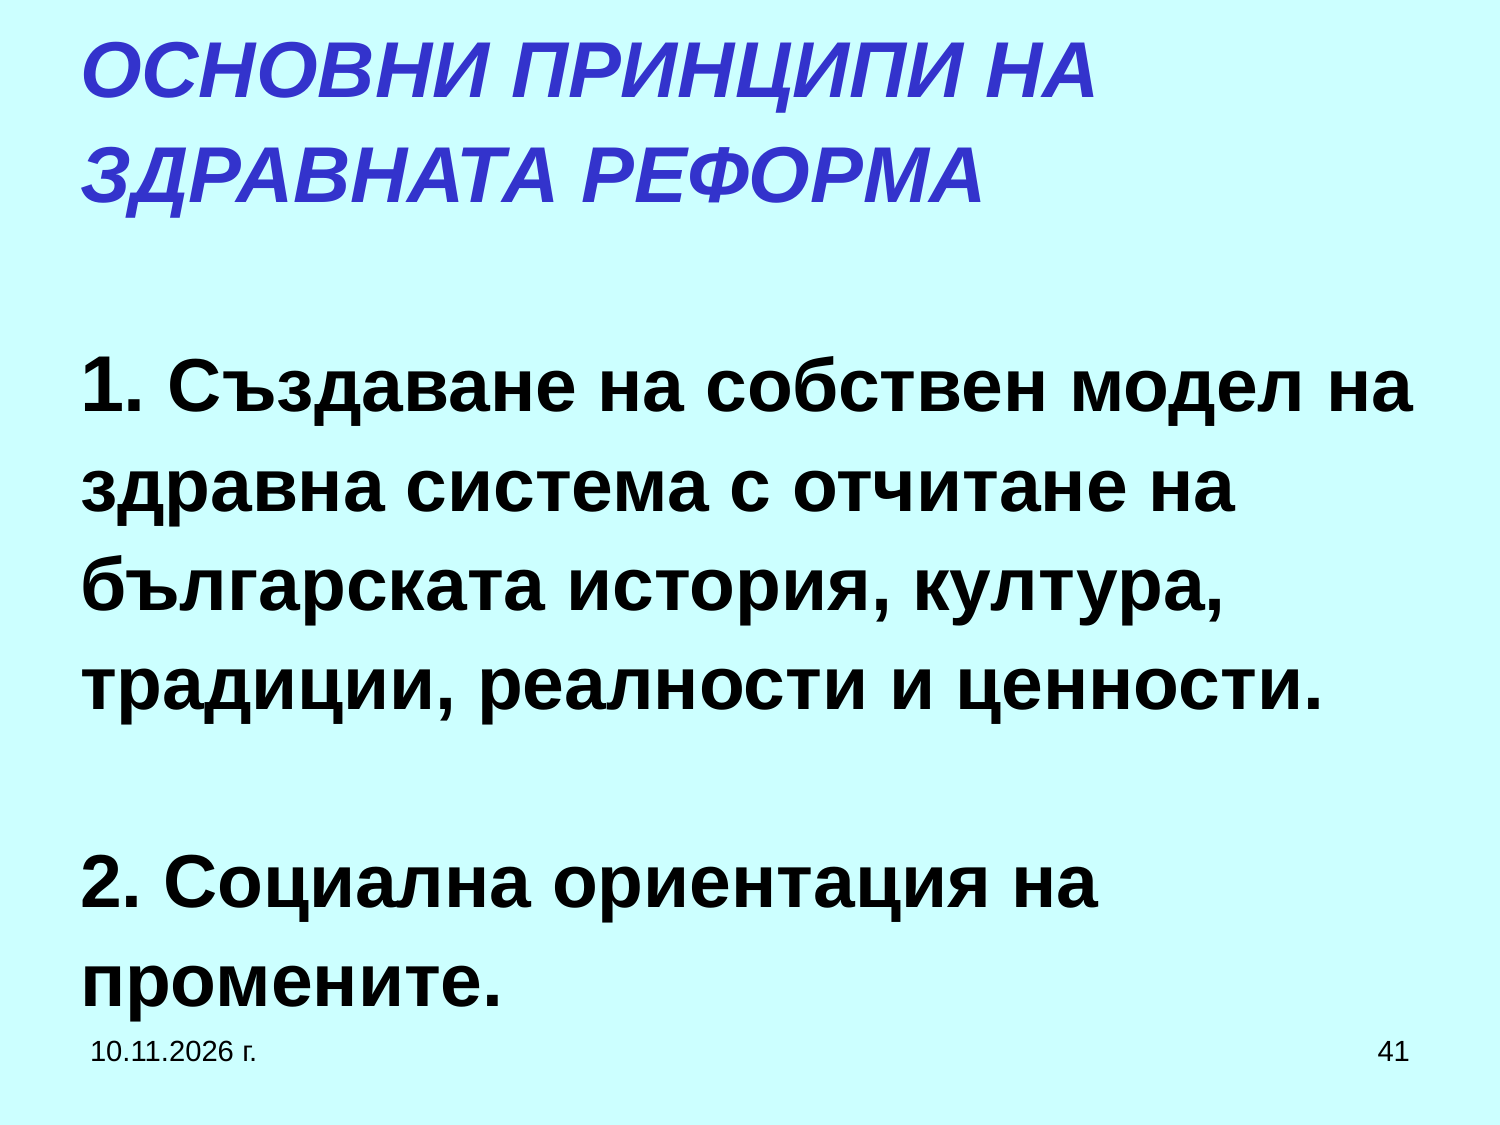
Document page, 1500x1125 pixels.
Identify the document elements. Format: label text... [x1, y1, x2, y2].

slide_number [75, 1024, 425, 1103]
title ОСНОВНИ ПРИНЦИПИ НА ЗДРАВНАТА РЕФОРМА 1. Създаване на собствен модел на здравна система с отчитане на българската история, култура, традиции, реалности и ценности. 2. Социална ориентация на промените. [64, 19, 1459, 1012]
slide_number 41 [1074, 1024, 1425, 1103]
